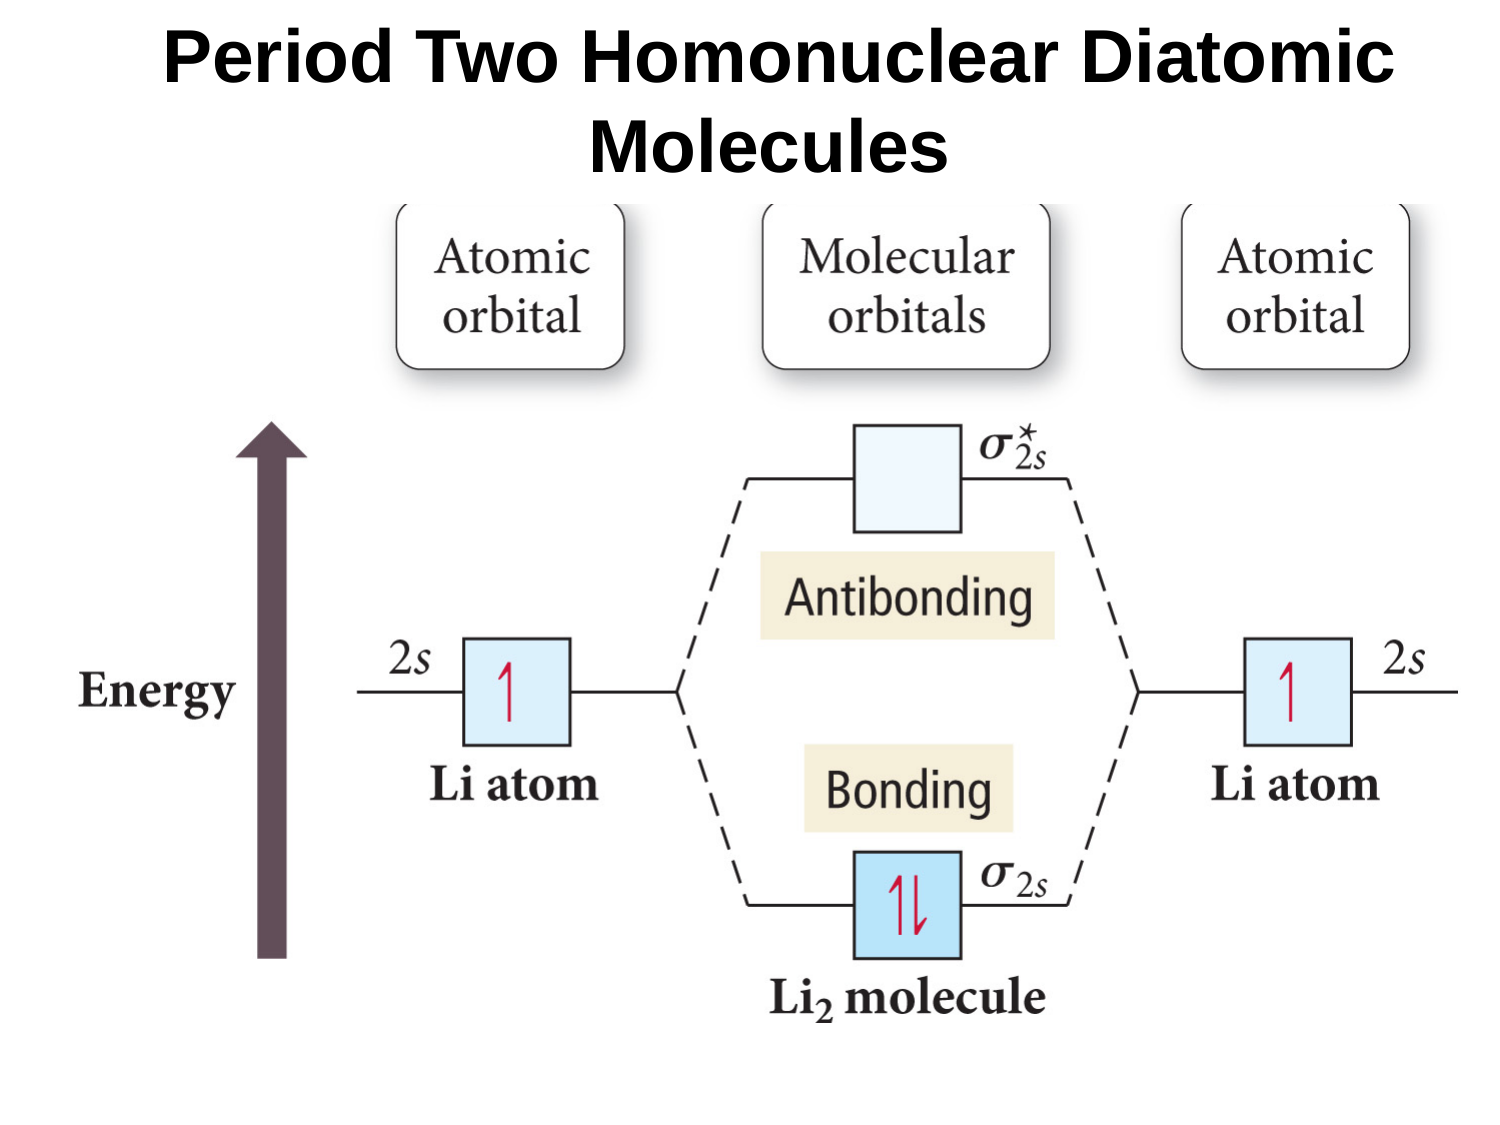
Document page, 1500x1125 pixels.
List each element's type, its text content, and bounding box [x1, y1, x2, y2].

title Period Two Homonuclear Diatomic Molecules [0, 0, 1500, 204]
picture [68, 166, 1469, 1024]
text_box [50, 204, 1450, 1058]
